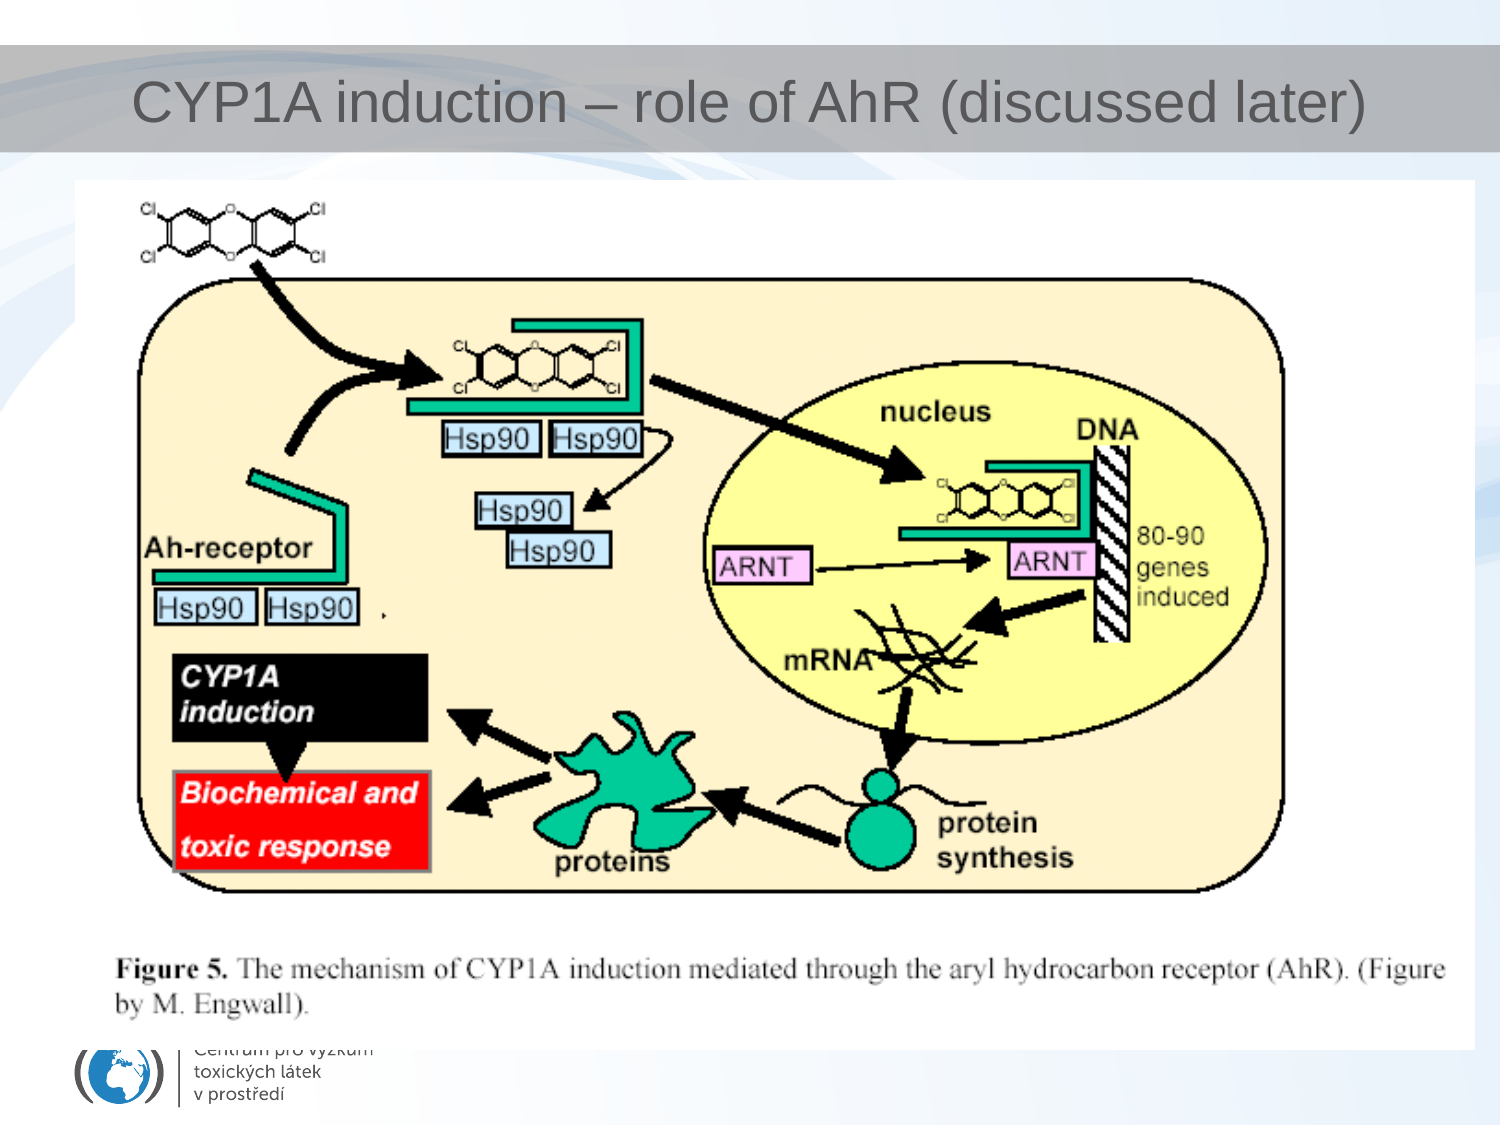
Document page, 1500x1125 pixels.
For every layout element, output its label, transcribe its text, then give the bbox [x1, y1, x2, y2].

title CYP1A induction – role of AhR (discussed later) [0, 45, 1500, 153]
picture [0, 153, 1500, 1125]
picture [0, 0, 1500, 45]
